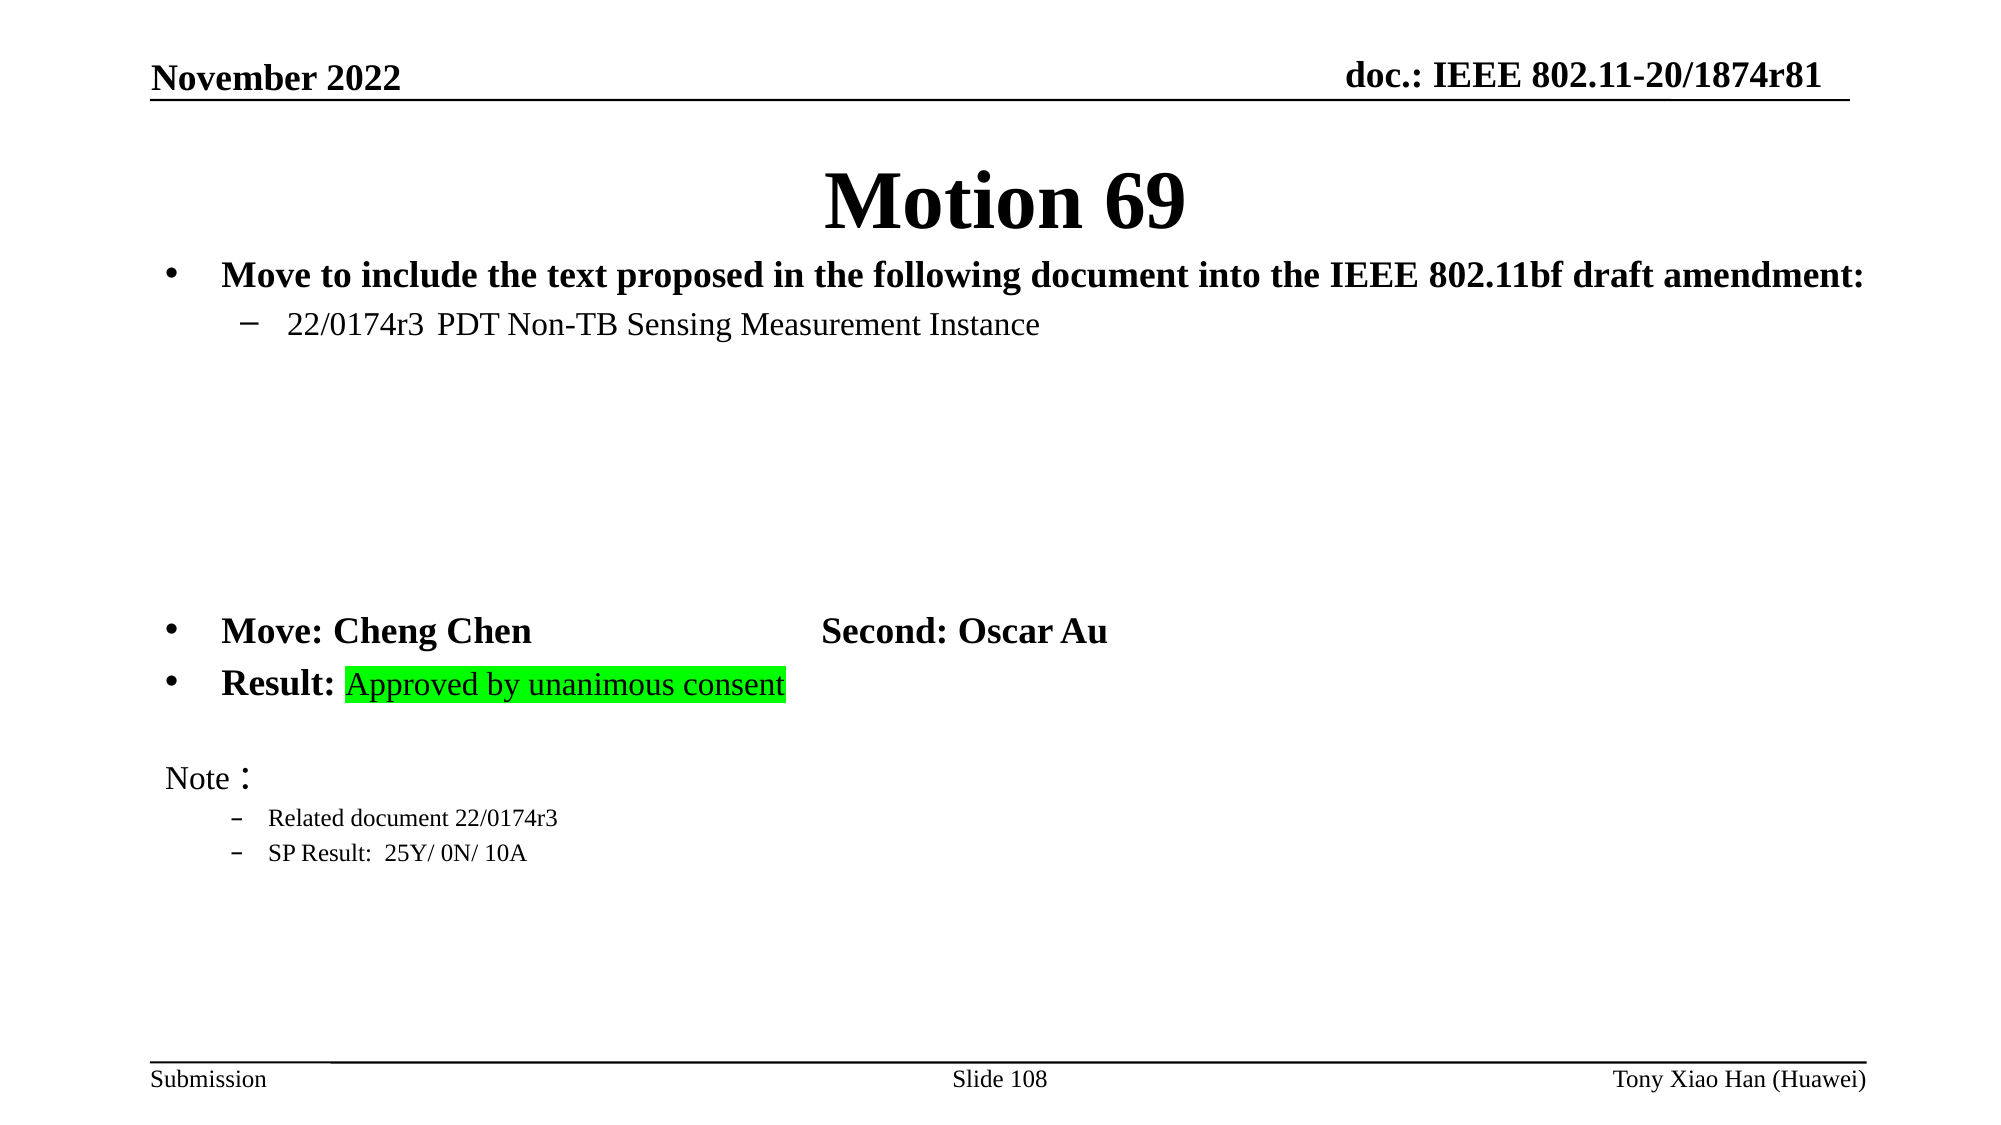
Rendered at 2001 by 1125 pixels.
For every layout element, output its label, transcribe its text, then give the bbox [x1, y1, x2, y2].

text_box Move to include the text proposed in the following document into the IEEE 802.11bf draft amendment: 22/0174r3 PDT Non-TB Sensing Measurement Instance Move: Cheng Chen Second: Oscar Au Result: Approved by unanimous consent Note： Related document 22/0174r3 SP Result: 25Y/ 0N/ 10A [150, 212, 1913, 900]
text_box Motion 69 [368, 137, 1644, 212]
